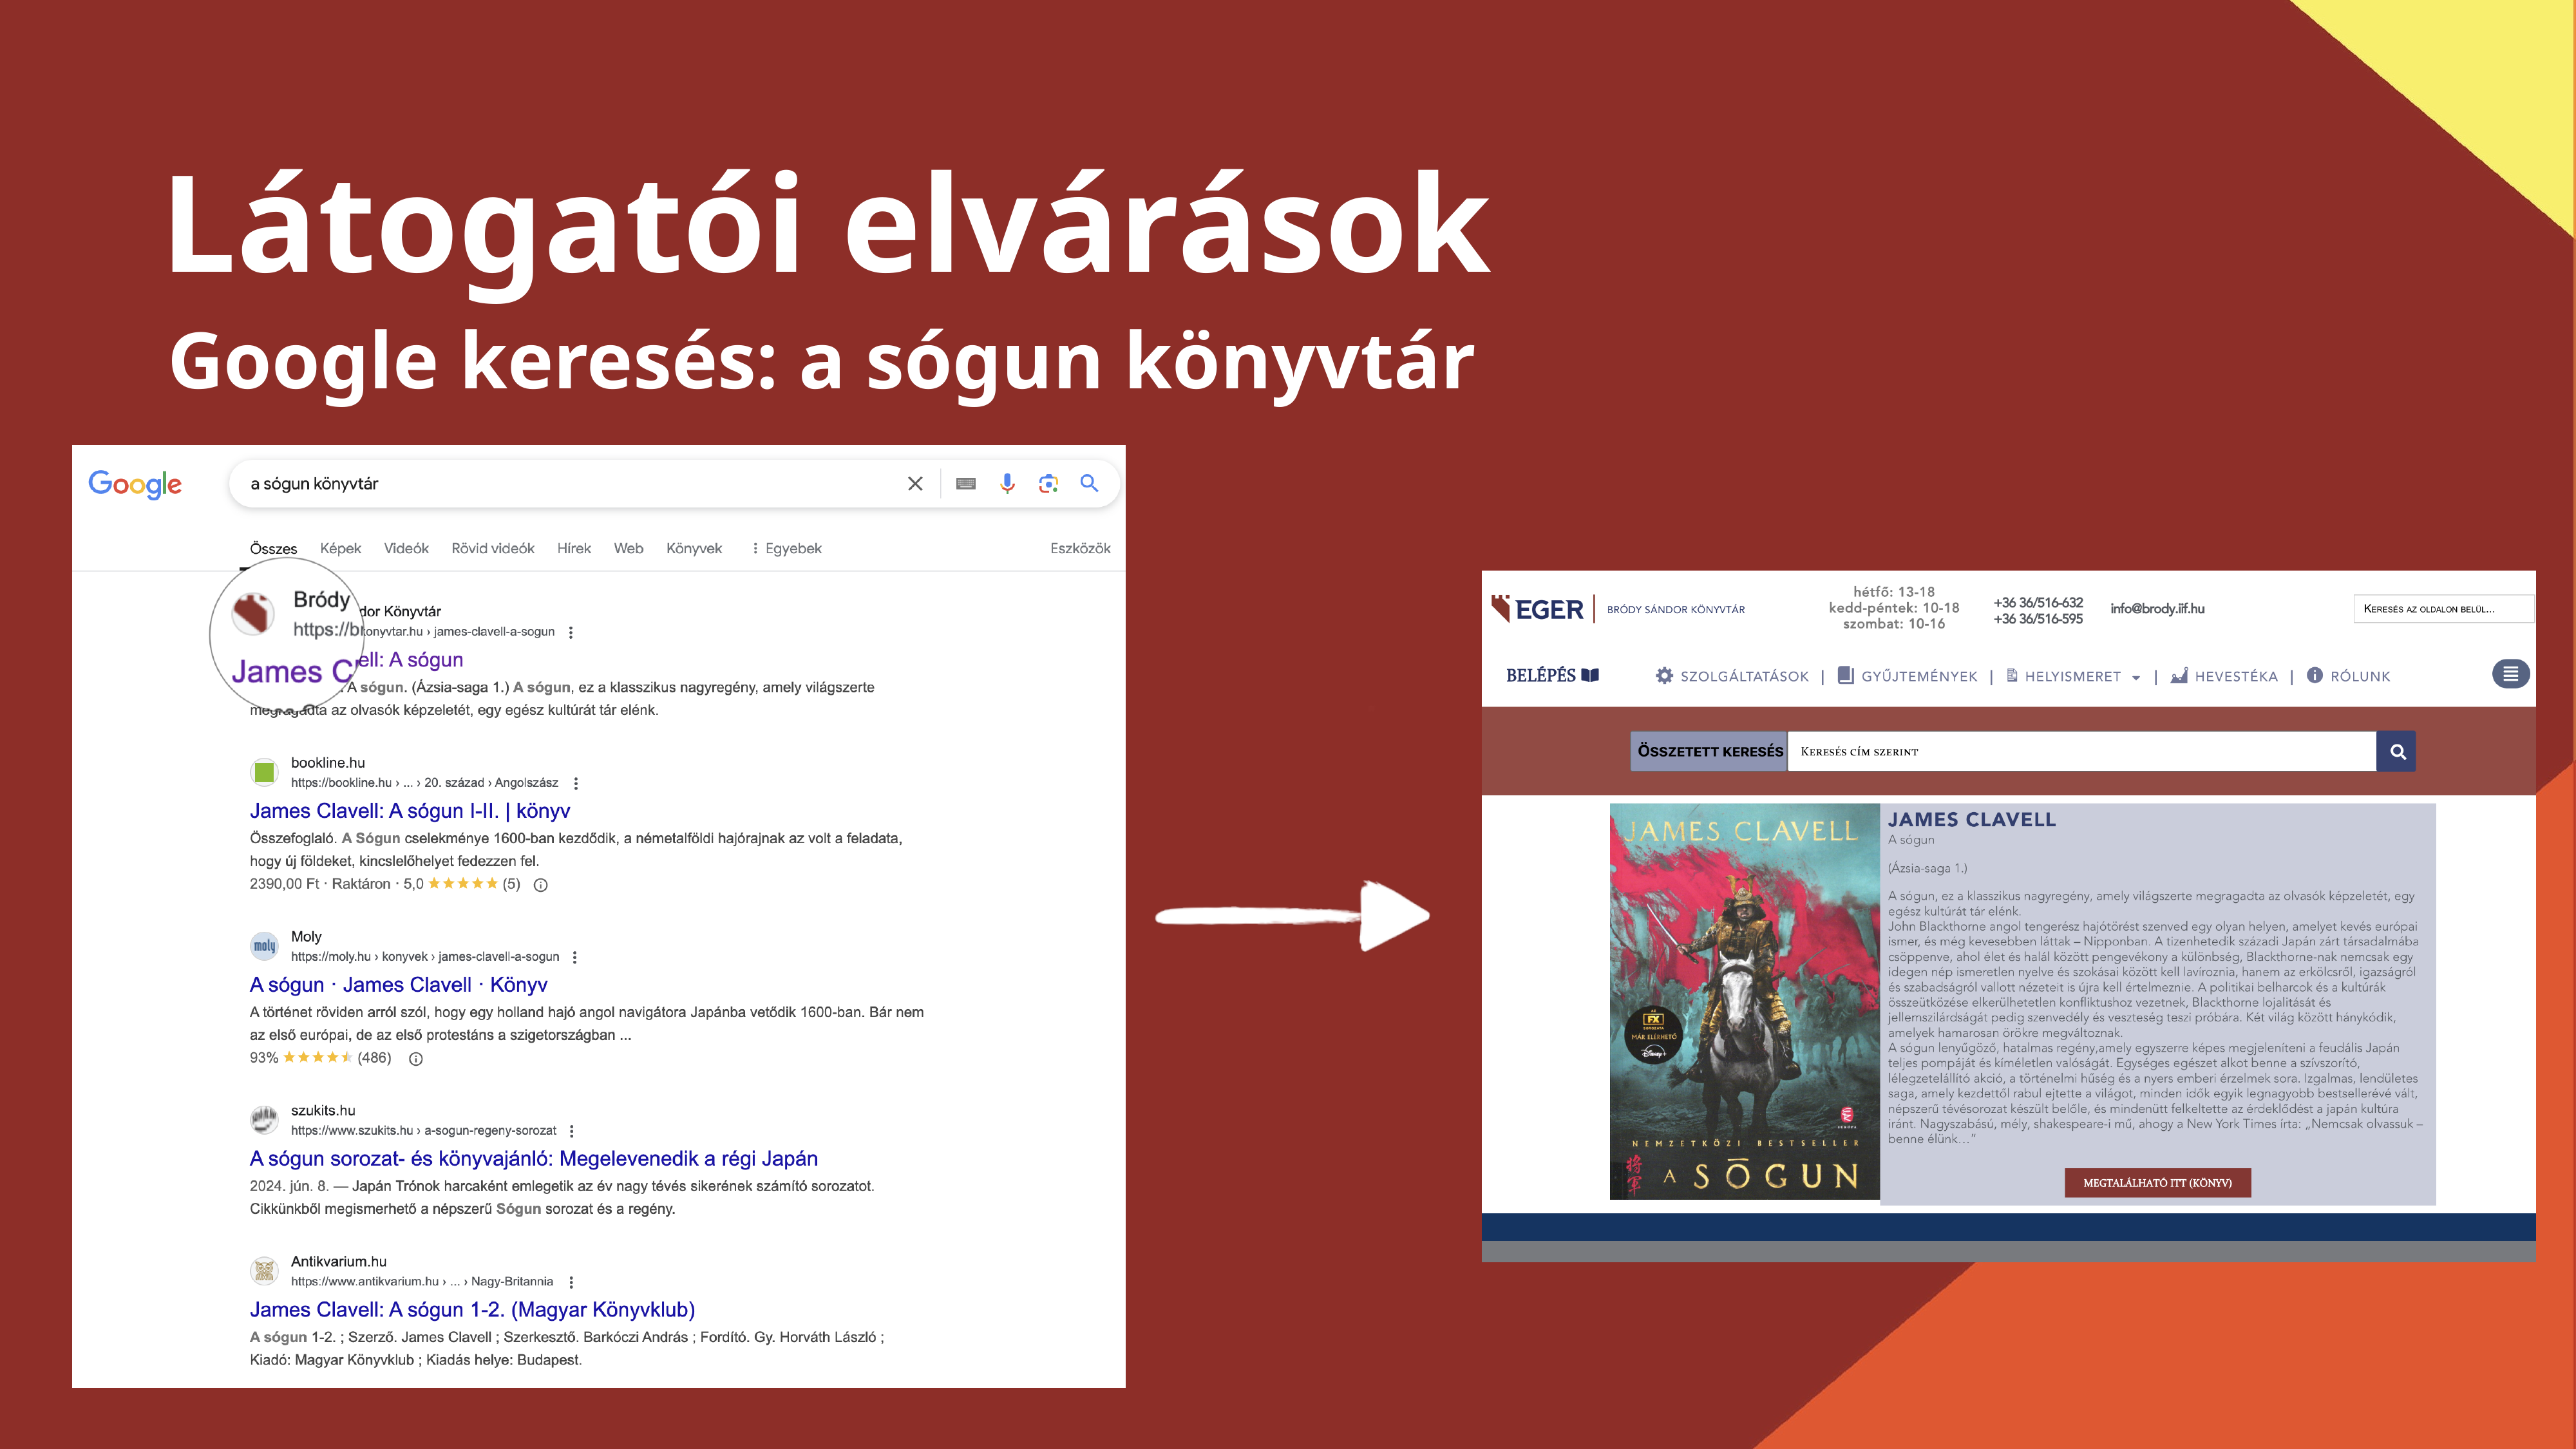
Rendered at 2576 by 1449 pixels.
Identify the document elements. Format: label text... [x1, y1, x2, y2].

title Látogatói elvárások [155, 37, 2421, 401]
picture [0, 0, 2576, 1449]
text_box Google keresés: a sógun könyvtár [162, 305, 2329, 410]
